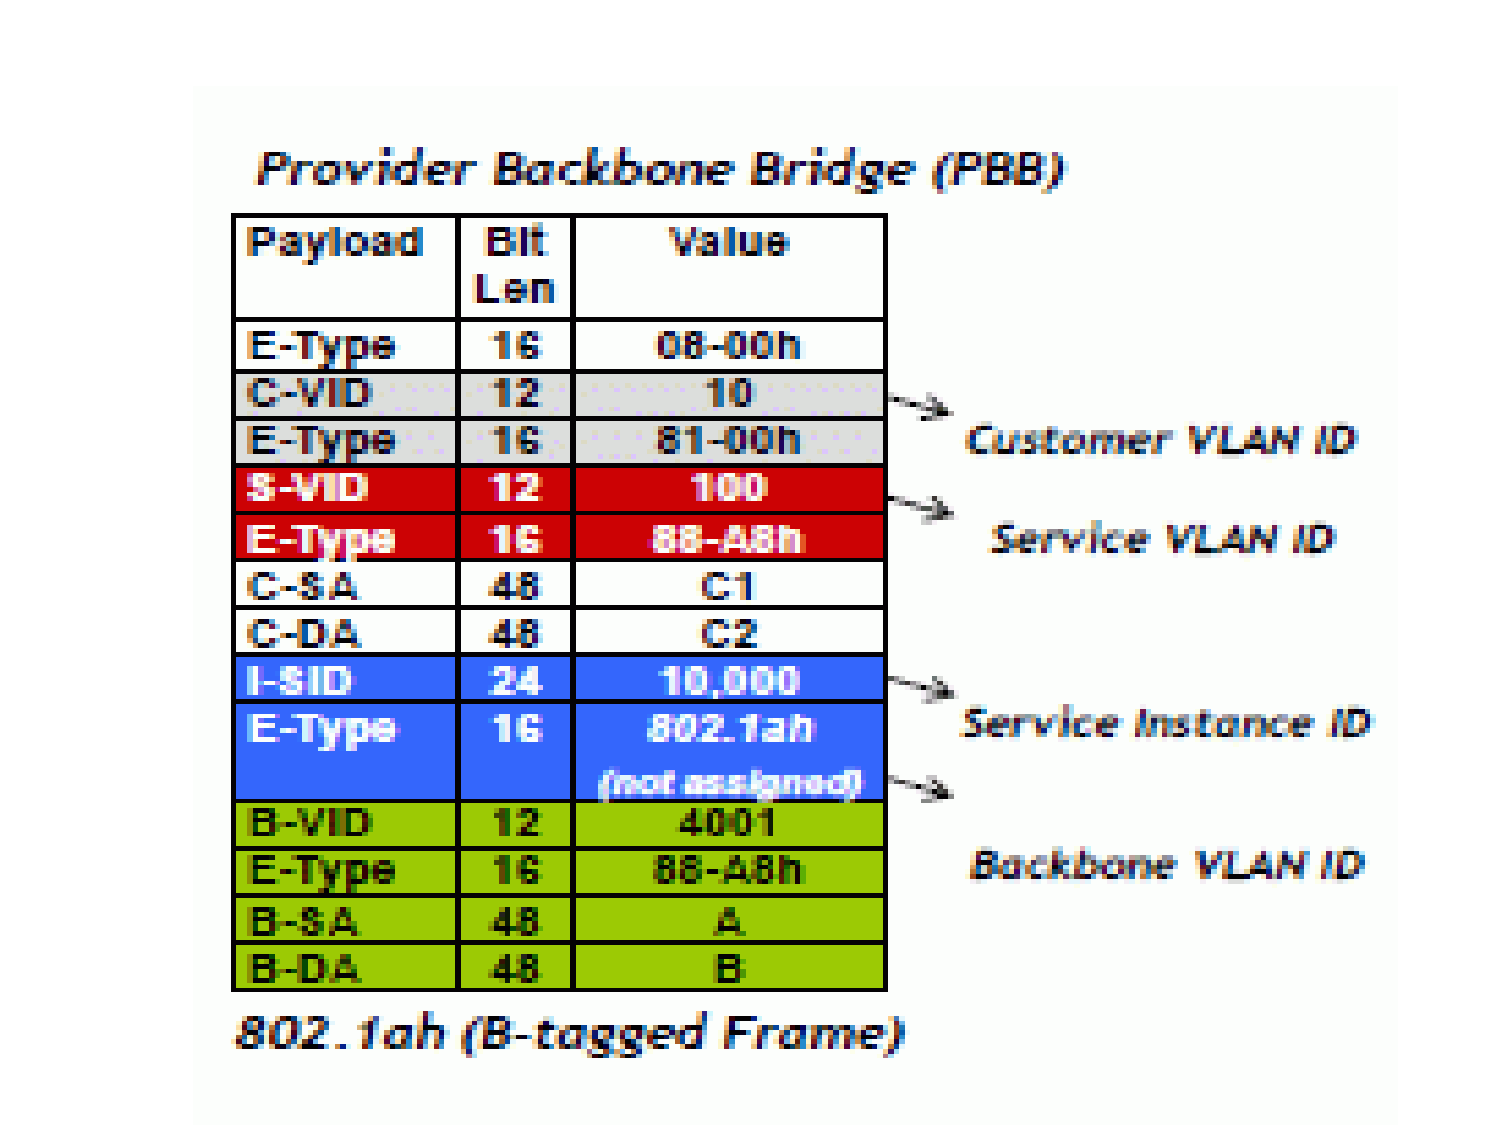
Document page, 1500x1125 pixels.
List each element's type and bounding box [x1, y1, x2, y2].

list [193, 86, 1398, 1125]
